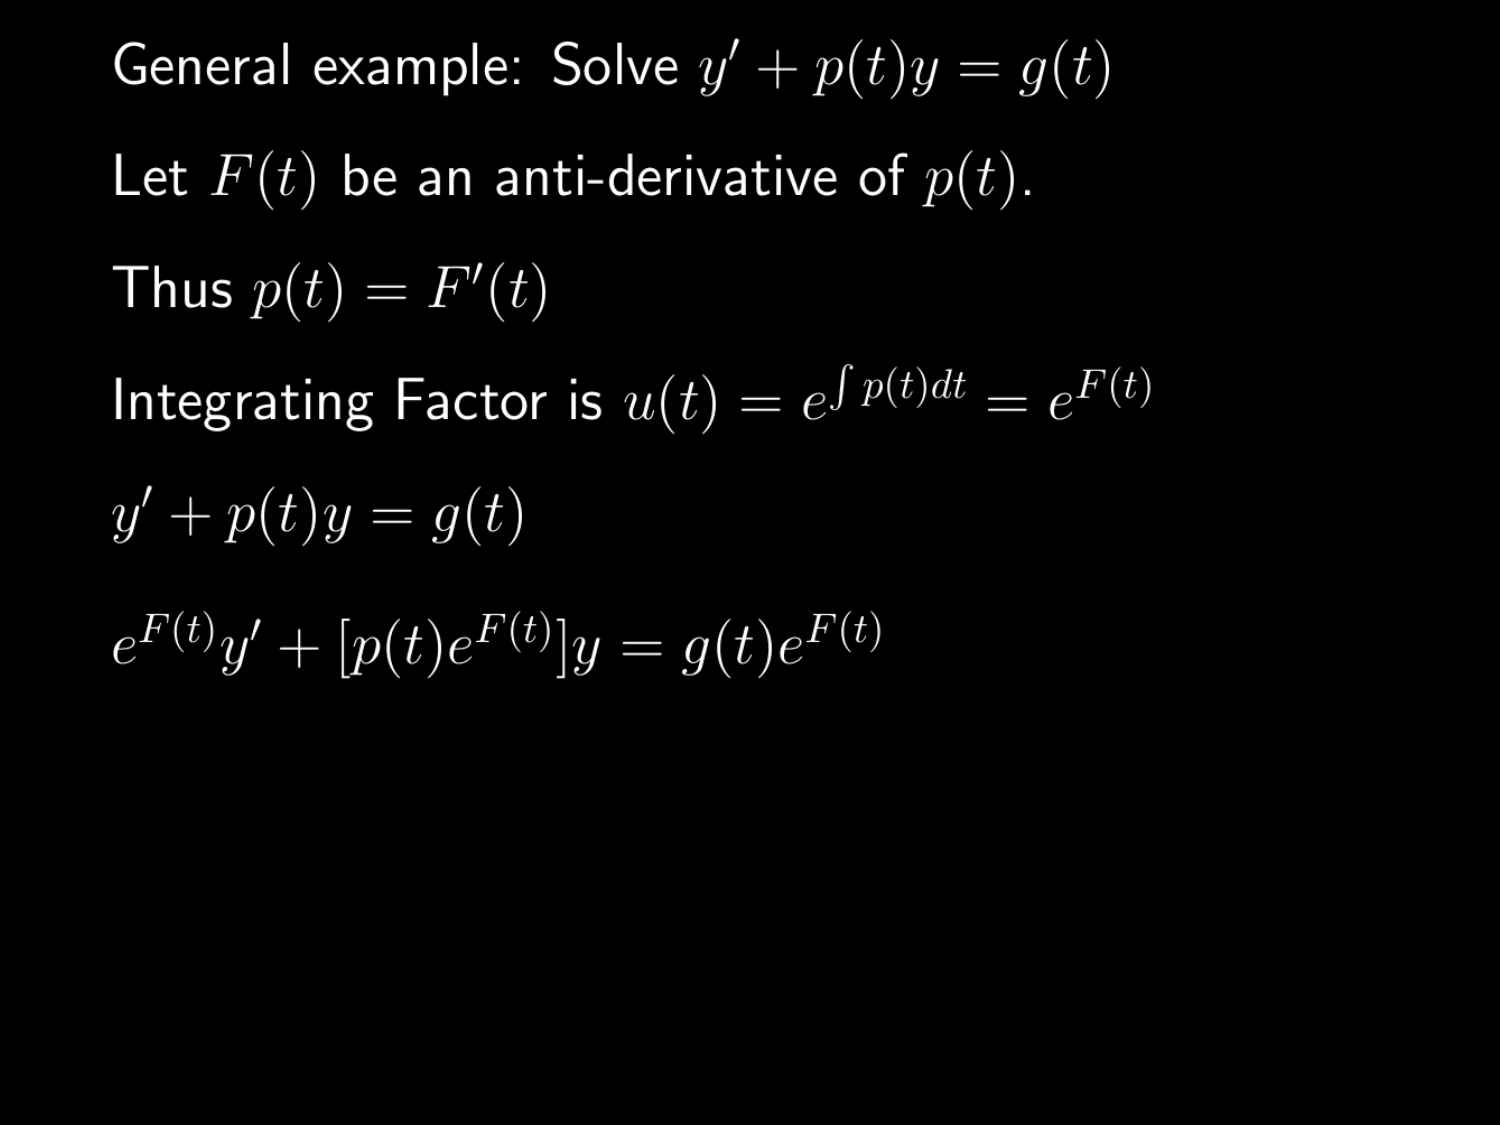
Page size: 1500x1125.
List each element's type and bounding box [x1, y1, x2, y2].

picture [1, 0, 1499, 704]
